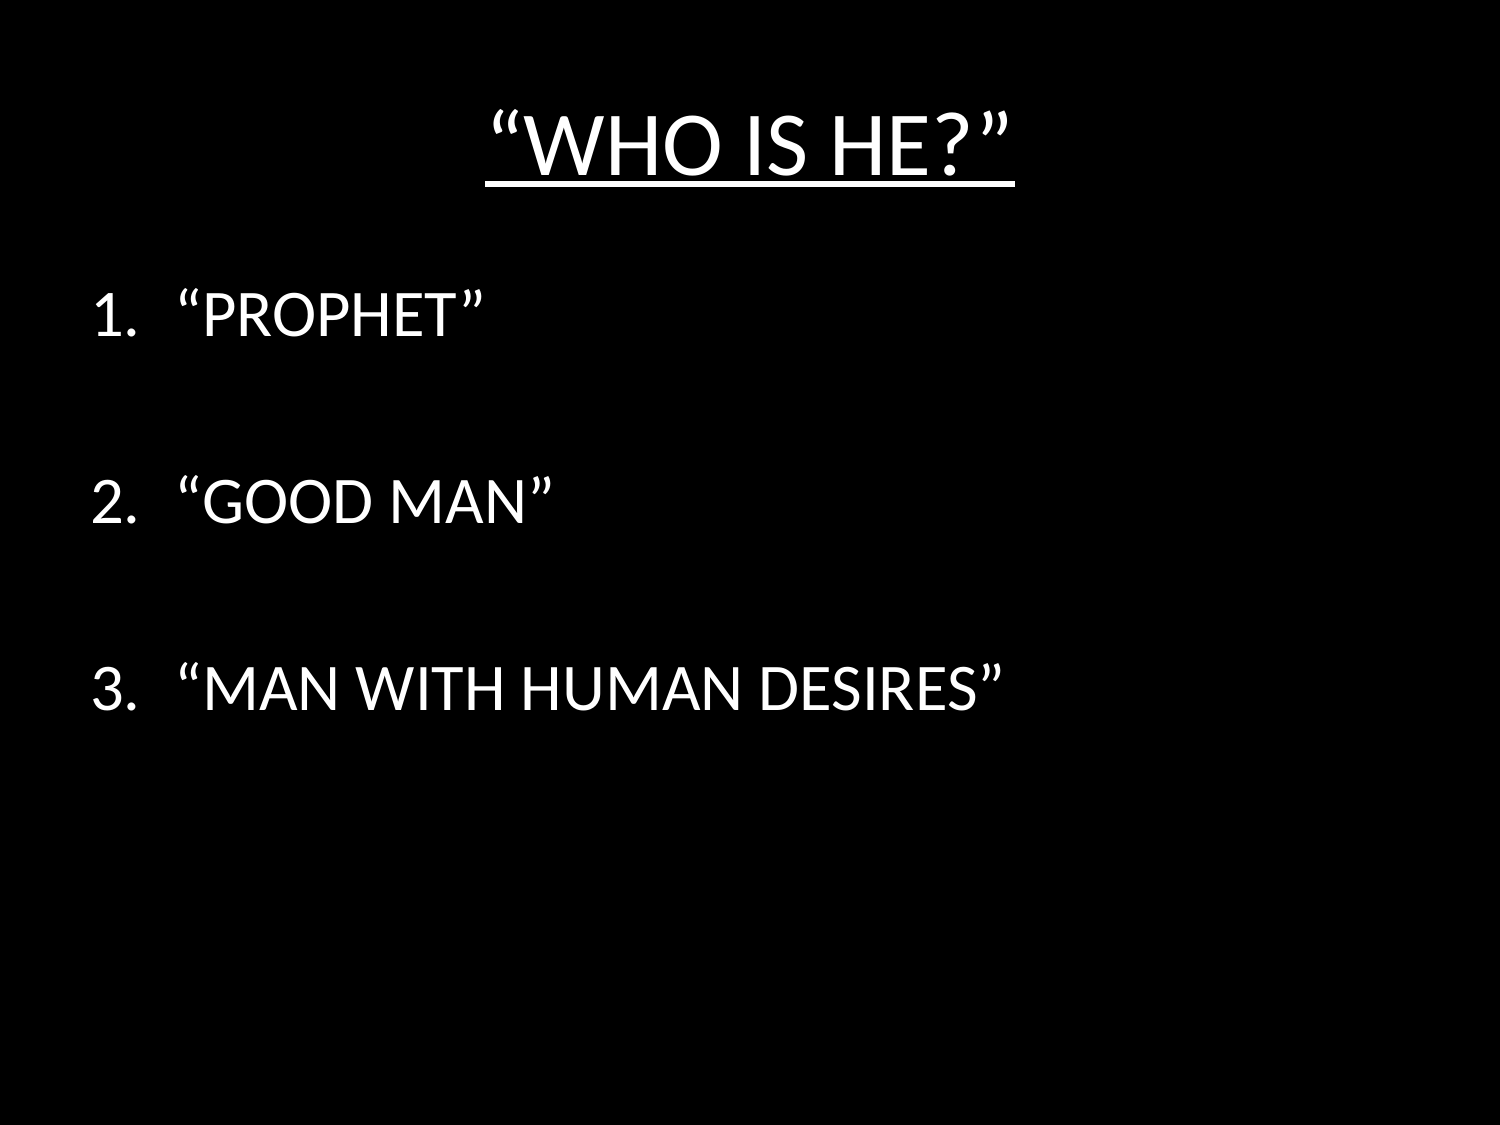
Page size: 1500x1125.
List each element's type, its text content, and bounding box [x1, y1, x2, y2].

list “PROPHET” “GOOD MAN” “MAN WITH HUMAN DESIRES” [75, 262, 1425, 1005]
title “WHO IS HE?” [75, 45, 1425, 233]
